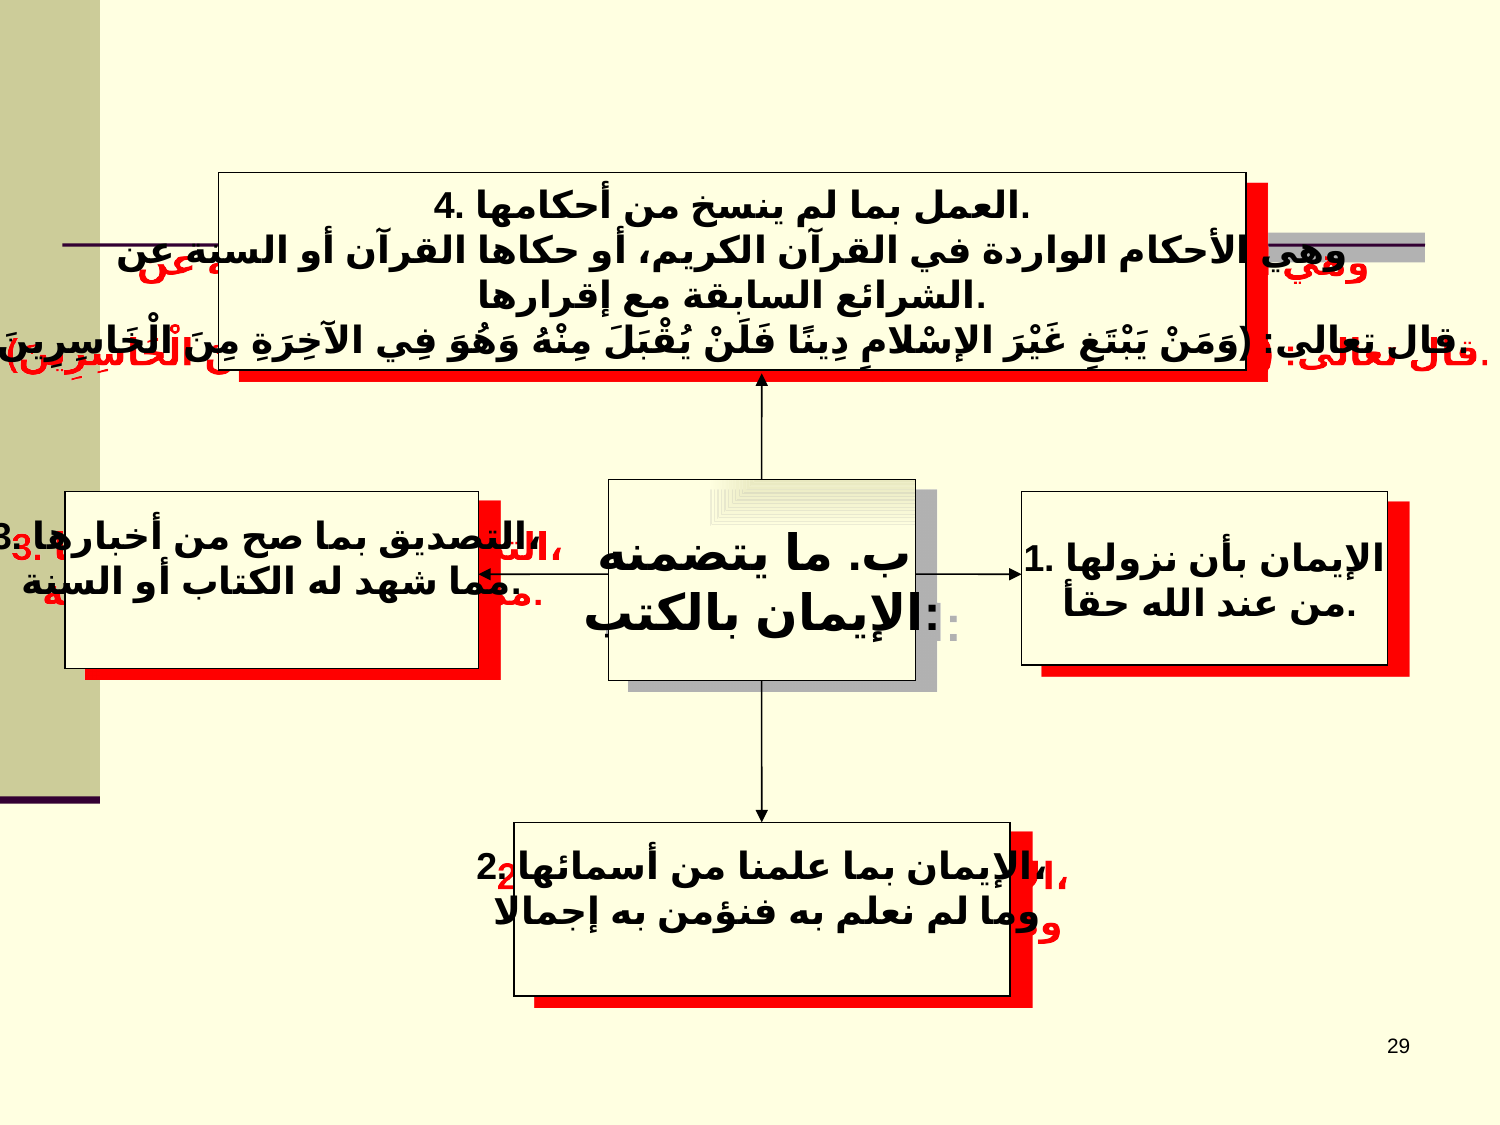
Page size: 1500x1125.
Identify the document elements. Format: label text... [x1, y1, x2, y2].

text_box [755, 373, 768, 480]
text_box 2. الإيمان بما علمنا من أسمائها، وما لم نعلم به فنؤمن به إجمالا [513, 822, 1010, 997]
text_box 1. الإيمان بأن نزولها من عند الله حقأ. [1021, 491, 1388, 666]
text_box [915, 568, 1022, 581]
slide_number 29 [1112, 1024, 1426, 1101]
text_box [755, 680, 768, 823]
text_box 3. التصديق بما صح من أخبارها، مما شهد له الكتاب أو السنة. [64, 491, 479, 669]
text_box 4. العمل بما لم ينسخ من أحكامها. وهي الأحكام الواردة في القرآن الكريم، أو حكاها القرآن أو السنة عن الشرائع السابقة مع إقرارها. قال تعالى: (وَمَنْ يَبْتَغِ غَيْرَ الإسْلامِ دِينًا فَلَنْ يُقْبَلَ مِنْهُ وَهُوَ فِي الآخِرَةِ مِنَ الْخَاسِرِينَ). [218, 172, 1247, 371]
text_box [478, 568, 609, 581]
text_box ب. ما يتضمنه الإيمان بالكتب: [608, 479, 916, 681]
